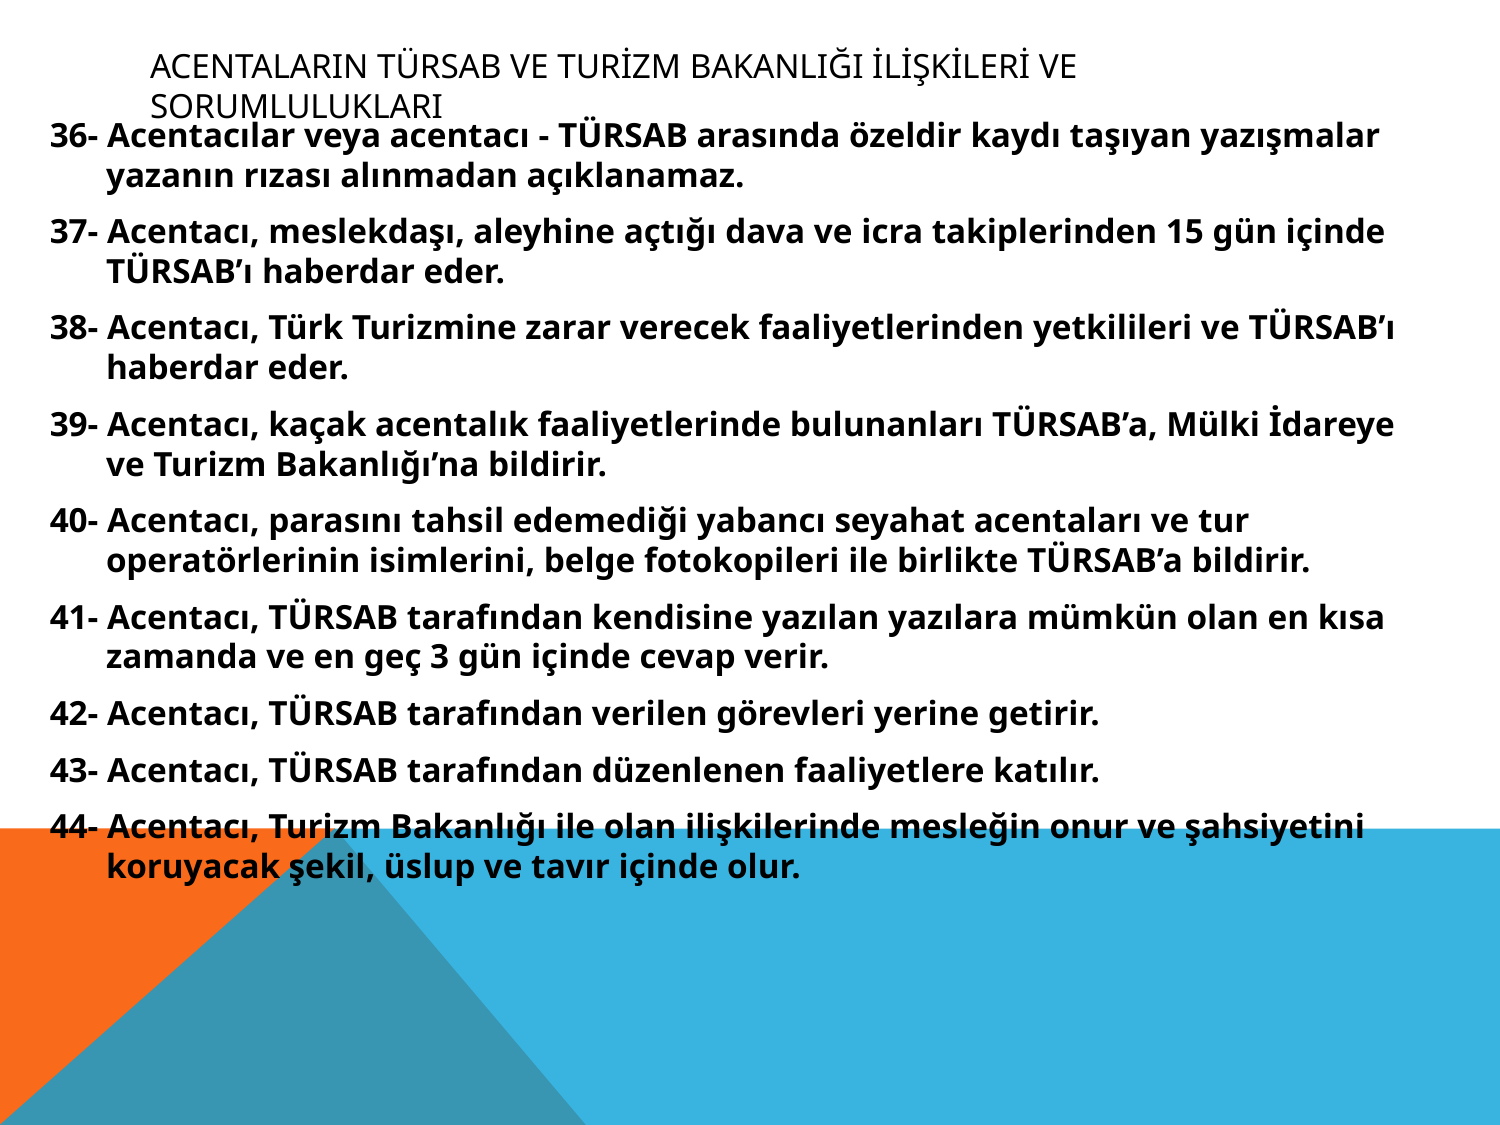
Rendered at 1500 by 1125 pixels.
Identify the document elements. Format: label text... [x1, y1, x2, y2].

title ACENTALARIN TÜRSAB VE TURİZM BAKANLIĞI İLİŞKİLERİ VE SORUMLULUKLARI [135, 60, 1369, 106]
list 36- Acentacılar veya acentacı - TÜRSAB arasında özeldir kaydı taşıyan yazışmalar yazanın rızası alınmadan açıklanamaz. 37- Acentacı, meslekdaşı, aleyhine açtığı dava ve icra takiplerinden 15 gün içinde TÜRSAB’ı haberdar eder. 38- Acentacı, Türk Turizmine zarar verecek faaliyetlerinden yetkilileri ve TÜRSAB’ı haberdar eder. 39- Acentacı, kaçak acentalık faaliyetlerinde bulunanları TÜRSAB’a, Mülki İdareye ve Turizm Bakanlığı’na bildirir. 40- Acentacı, parasını tahsil edemediği yabancı seyahat acentaları ve tur operatörlerinin isimlerini, belge fotokopileri ile birlikte TÜRSAB’a bildirir. 41- Acentacı, TÜRSAB tarafından kendisine yazılan yazılara mümkün olan en kısa zamanda ve en geç 3 gün içinde cevap verir. 42- Acentacı, TÜRSAB tarafından verilen görevleri yerine getirir. 43- Acentacı, TÜRSAB tarafından düzenlenen faaliyetlere katılır. 44- Acentacı, Turizm Bakanlığı ile olan ilişkilerinde mesleğin onur ve şahsiyetini koruyacak şekil, üslup ve tavır içinde olur. [34, 106, 1456, 896]
